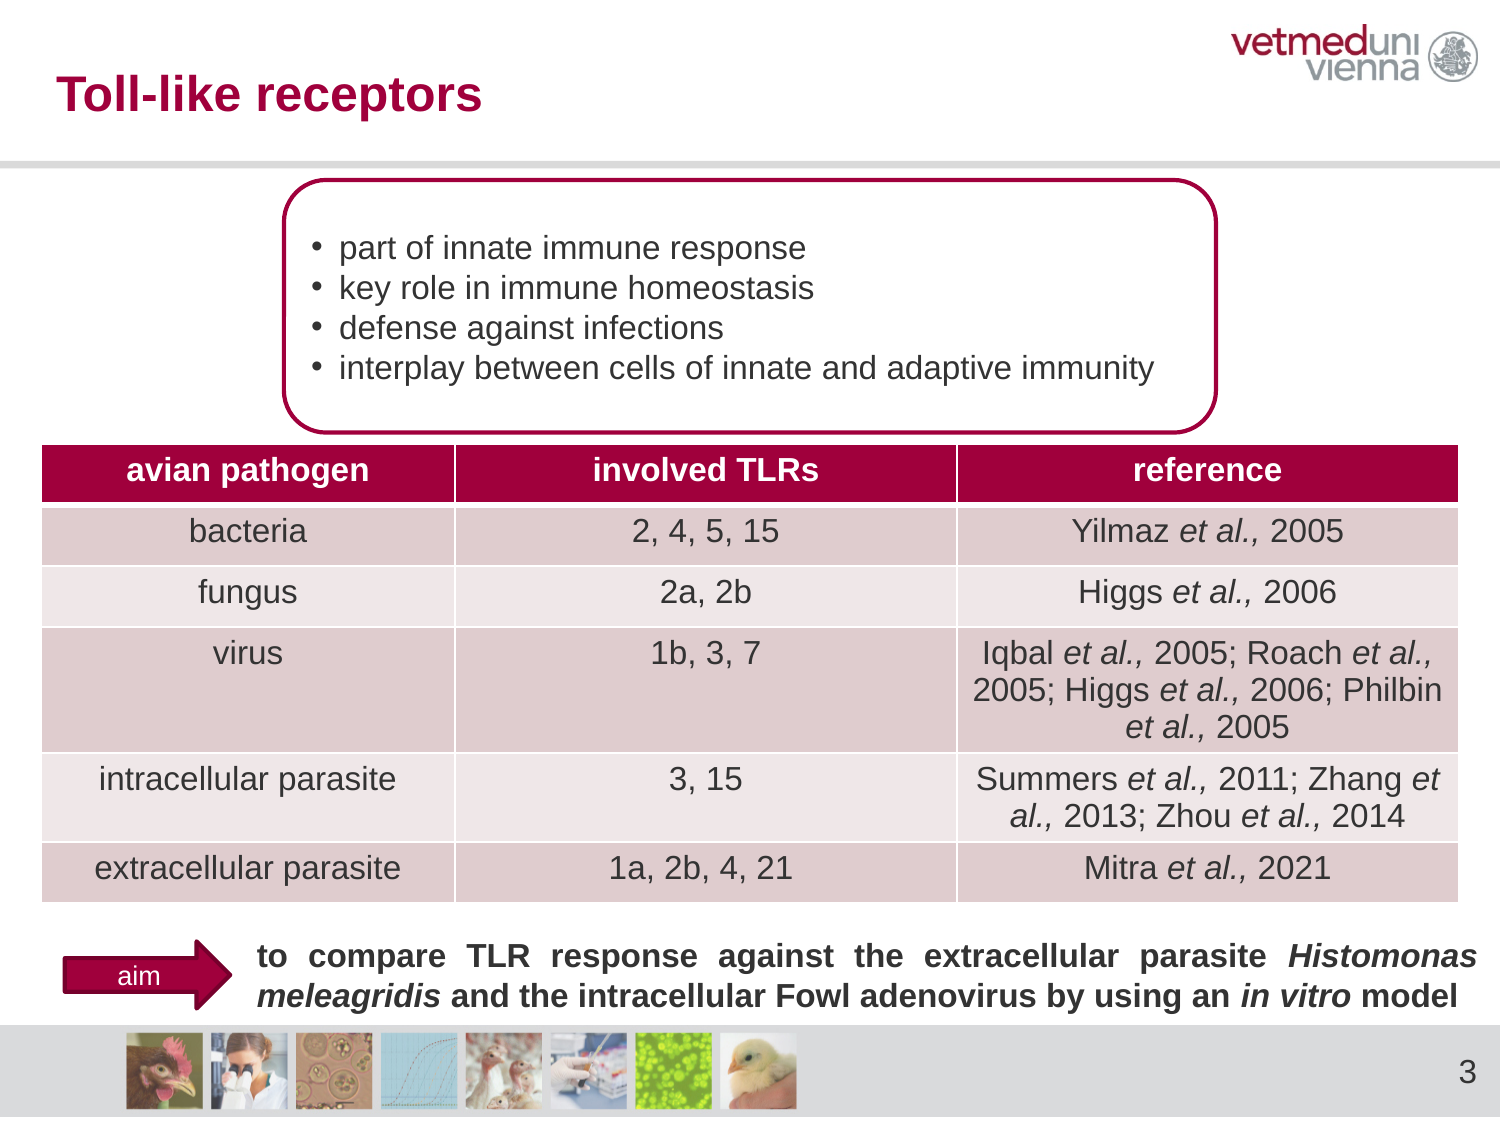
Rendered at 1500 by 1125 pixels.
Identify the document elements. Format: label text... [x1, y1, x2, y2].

slide_number 3 [1385, 1040, 1478, 1101]
table_cell bacteria [42, 508, 454, 565]
table_cell intracellular parasite [42, 754, 454, 841]
table_header involved TLRs [456, 445, 956, 502]
table_cell extracellular parasite [42, 843, 454, 902]
picture [1231, 24, 1478, 82]
table_cell 1b, 3, 7 [456, 628, 956, 752]
table_cell 3, 15 [456, 754, 956, 841]
table_cell 2, 4, 5, 15 [456, 508, 956, 565]
table_cell Higgs et al., 2006 [958, 567, 1458, 626]
table_cell Mitra et al., 2021 [958, 843, 1458, 902]
table_cell fungus [42, 567, 454, 626]
table_cell Yilmaz et al., 2005 [958, 508, 1458, 565]
picture [0, 1025, 1500, 1117]
text_box to compare TLR response against the extracellular parasite Histomonas meleagridis and the intracellular Fowl adenovirus by using an in vitro model [242, 927, 1493, 1022]
text_box part of innate immune response key role in immune homeostasis defense against infections interplay between cells of innate and adaptive immunity [281, 177, 1219, 435]
table_cell virus [42, 628, 454, 752]
table_cell 2a, 2b [456, 567, 956, 626]
table_cell 1a, 2b, 4, 21 [456, 843, 956, 902]
text_box aim [62, 939, 233, 1011]
table_header reference [958, 445, 1458, 502]
table_header avian pathogen [42, 445, 454, 502]
text_box Toll-like receptors [41, 54, 1223, 173]
table_cell Summers et al., 2011; Zhang et al., 2013; Zhou et al., 2014 [958, 754, 1458, 841]
table_cell Iqbal et al., 2005; Roach et al., 2005; Higgs et al., 2006; Philbin et al., 2005 [958, 628, 1458, 752]
